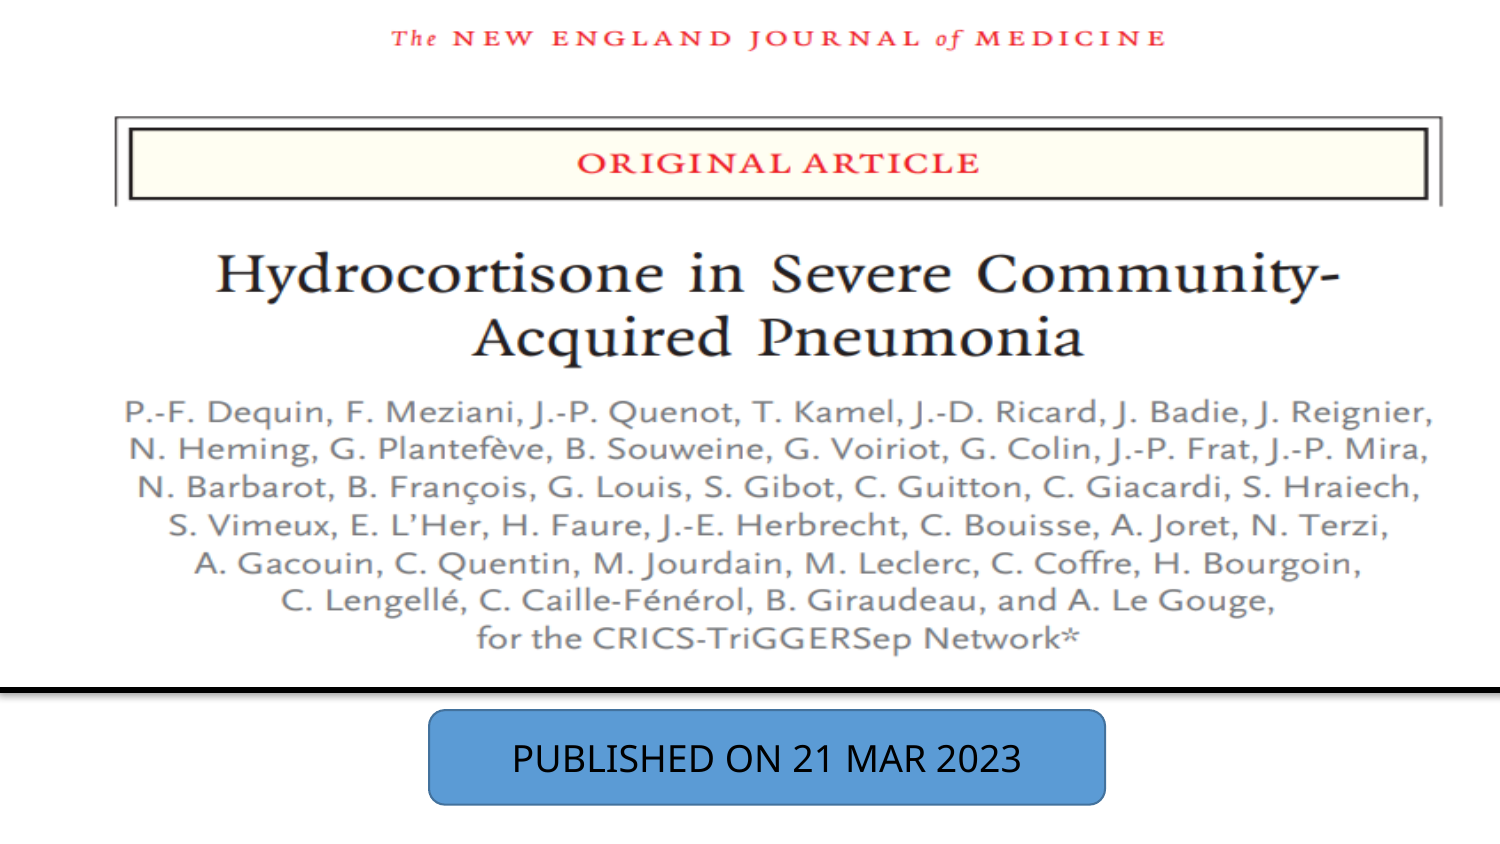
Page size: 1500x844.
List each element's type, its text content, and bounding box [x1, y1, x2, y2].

text_box PUBLISHED ON 21 MAR 2023 [428, 709, 1107, 806]
picture [0, 0, 1500, 687]
